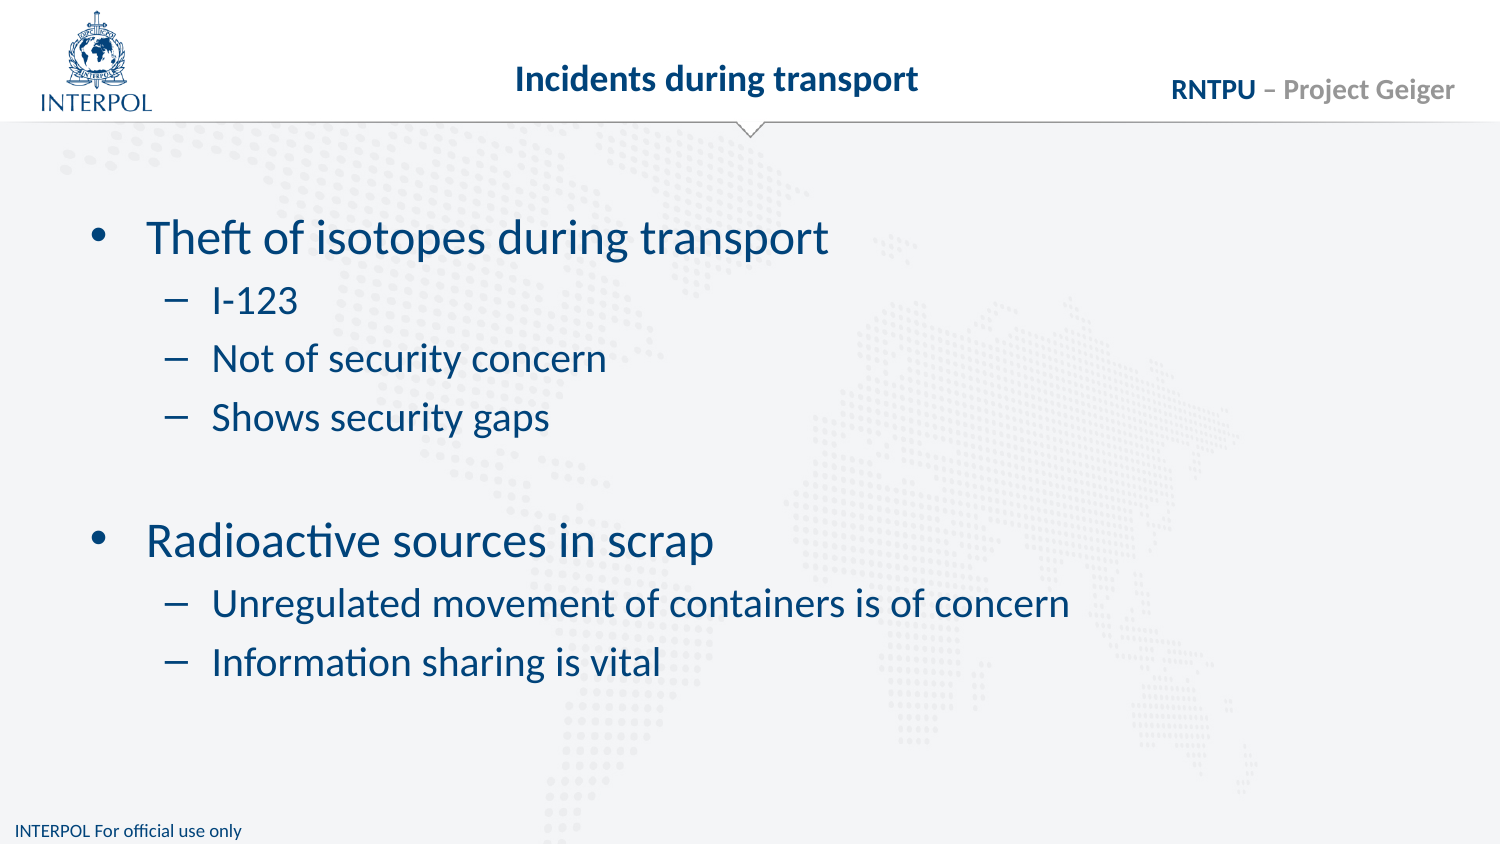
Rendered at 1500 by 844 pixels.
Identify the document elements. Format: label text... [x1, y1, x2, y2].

picture [0, 0, 1500, 844]
list Theft of isotopes during transport I-123 Not of security concern Shows security gaps Radioactive sources in scrap Unregulated movement of containers is of concern Information sharing is vital [75, 196, 1425, 754]
text_box Incidents during transport [499, 46, 1025, 107]
